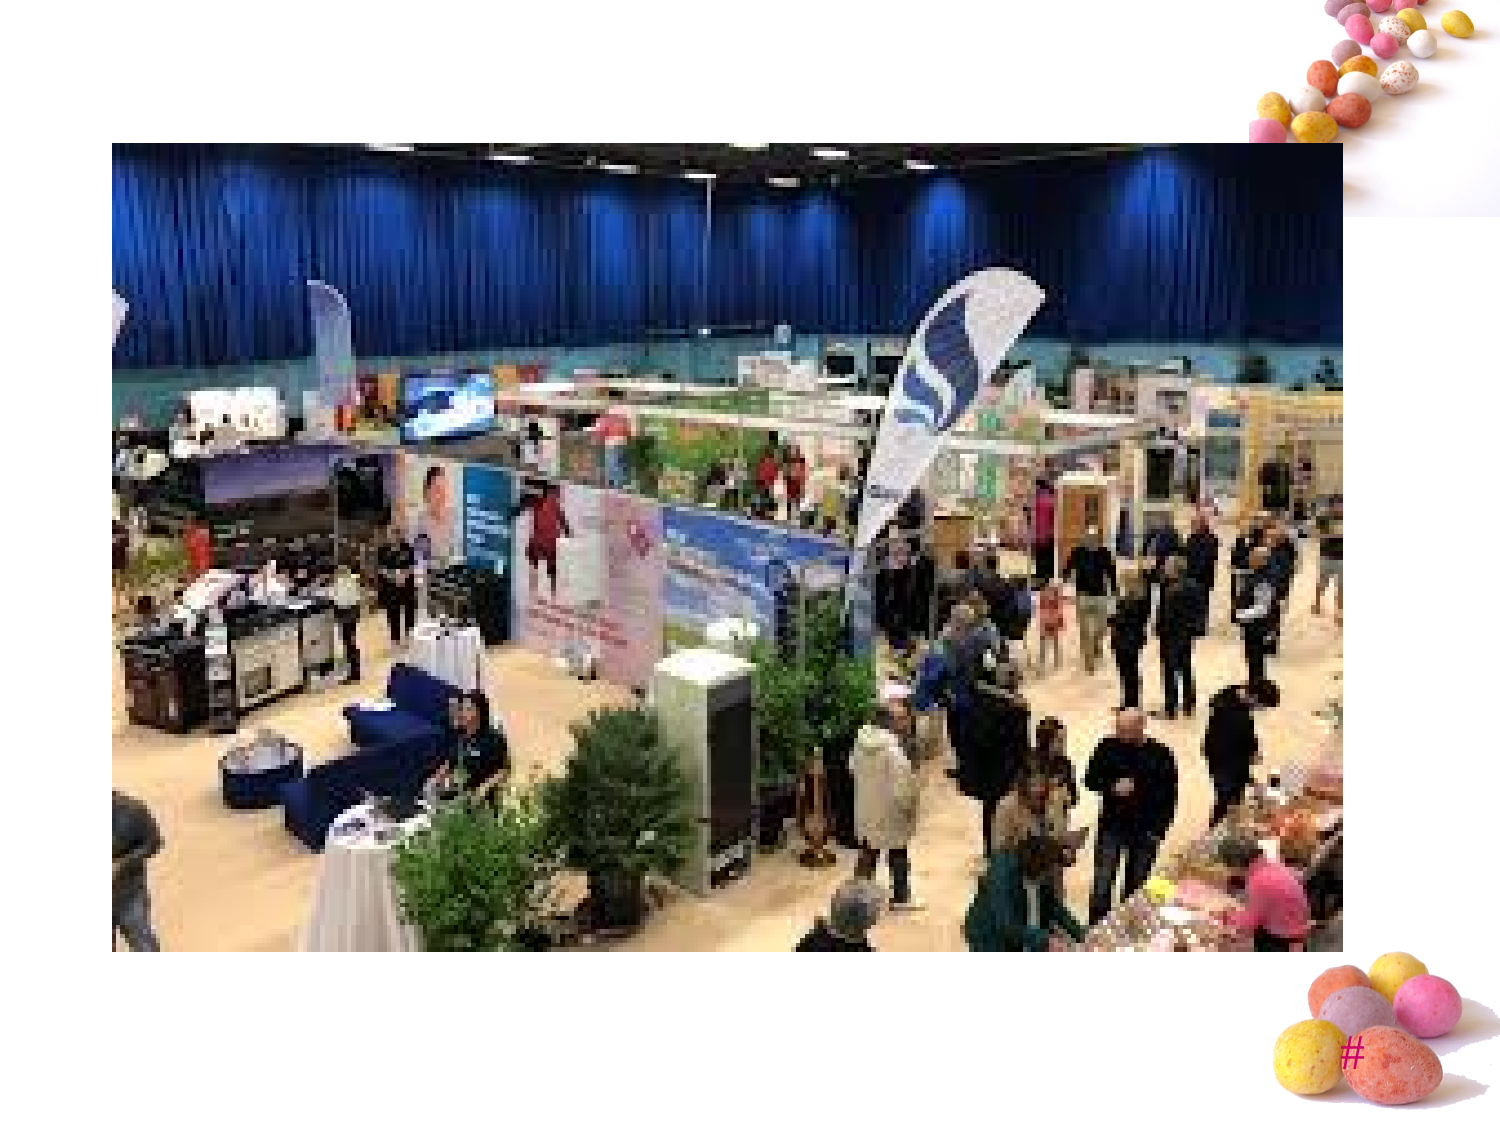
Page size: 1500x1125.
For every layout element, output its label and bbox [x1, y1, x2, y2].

list [111, 142, 1343, 952]
picture [1250, 944, 1500, 1125]
picture [1249, 0, 1500, 217]
